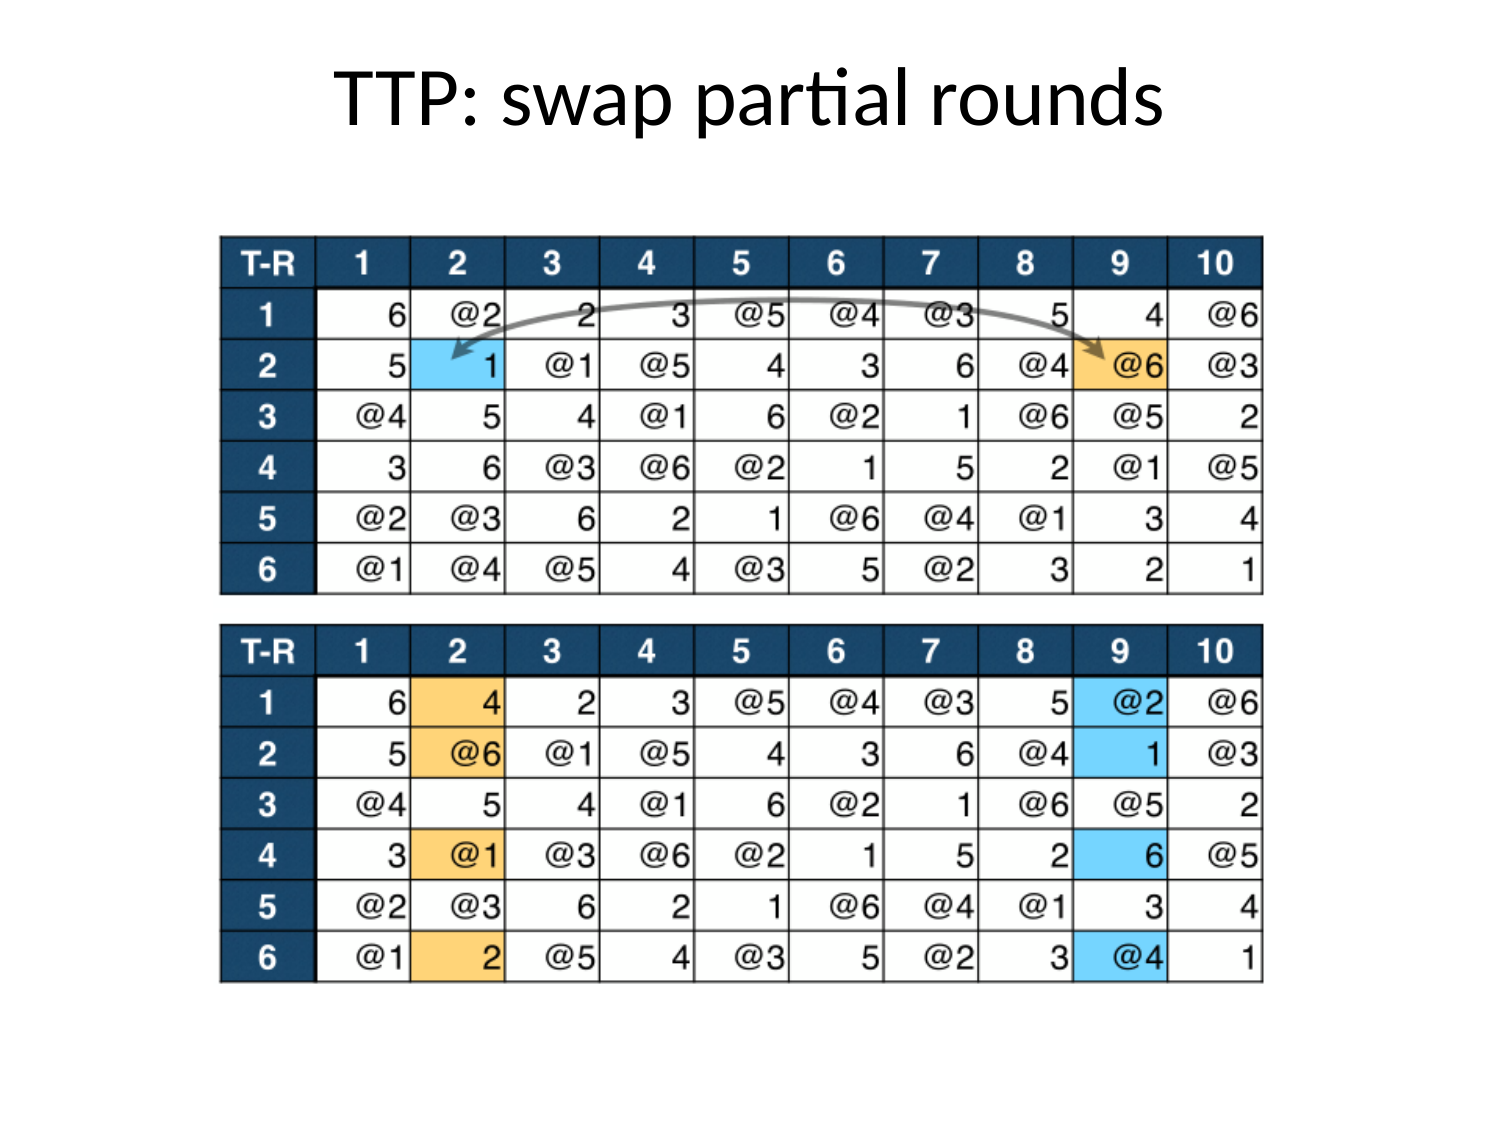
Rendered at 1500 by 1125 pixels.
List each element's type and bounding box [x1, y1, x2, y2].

list [30, 145, 1453, 1069]
title [75, 38, 1425, 145]
picture [212, 231, 1270, 608]
picture [212, 613, 1270, 988]
